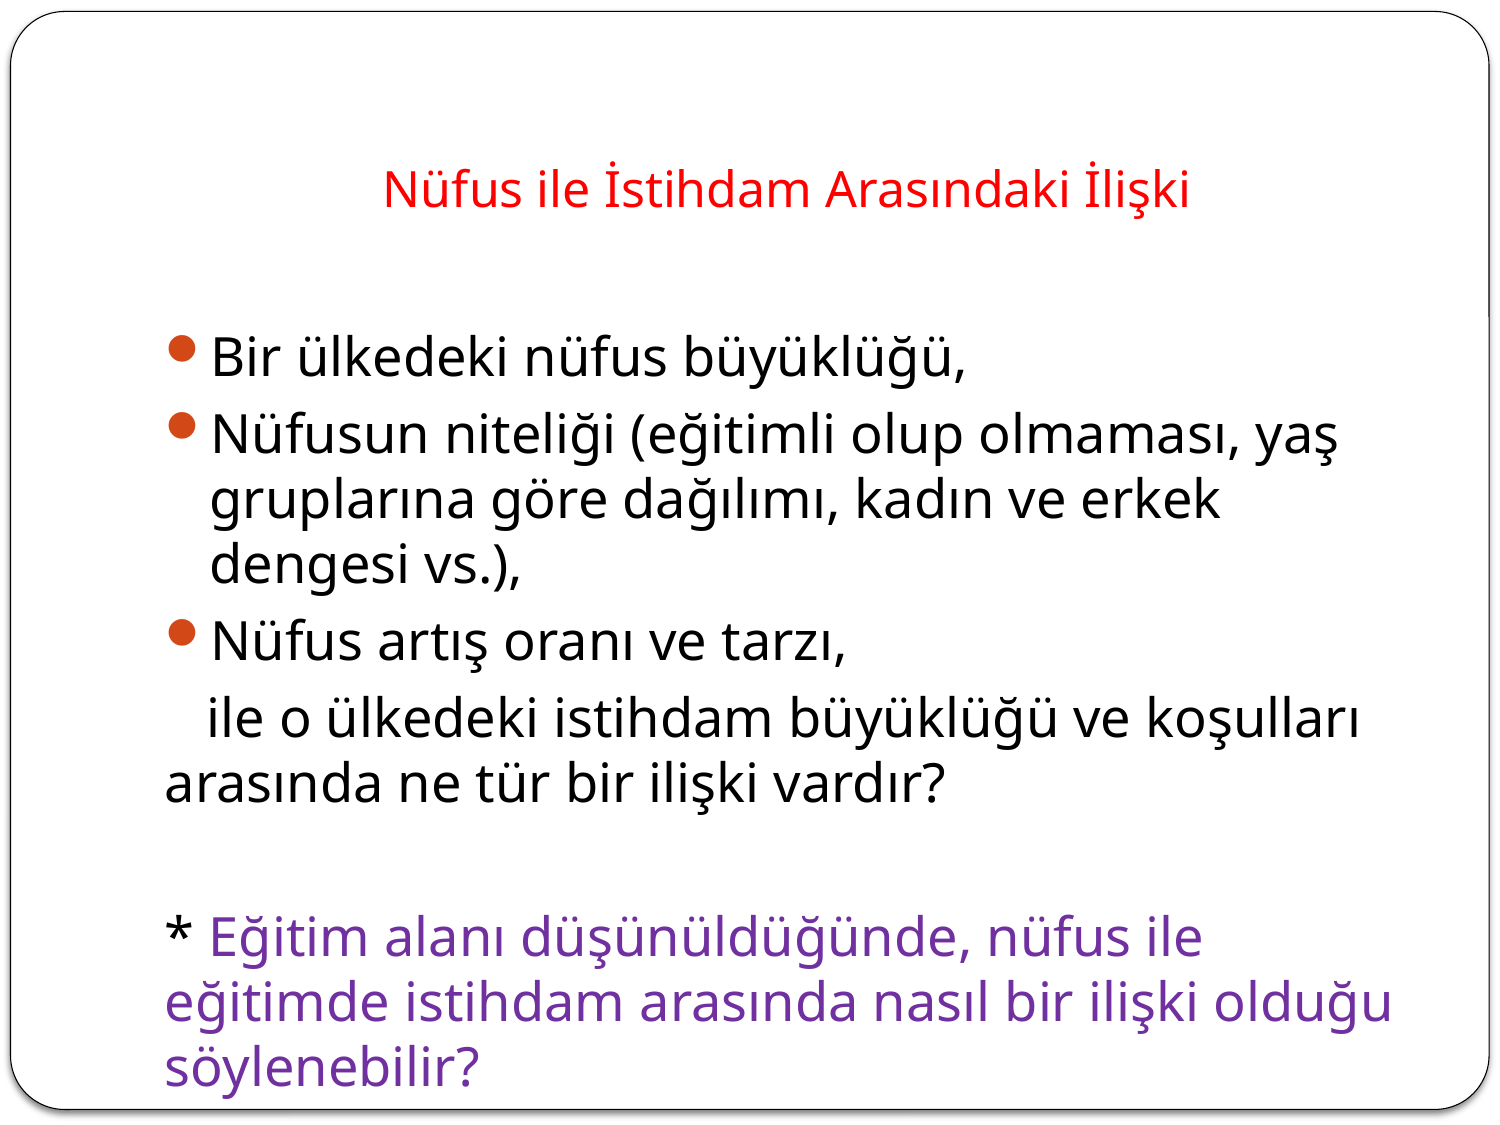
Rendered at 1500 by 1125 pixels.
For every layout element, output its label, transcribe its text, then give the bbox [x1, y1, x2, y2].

title Nüfus ile İstihdam Arasındaki İlişki [150, 45, 1425, 233]
list Bir ülkedeki nüfus büyüklüğü, Nüfusun niteliği (eğitimli olup olmaması, yaş gruplarına göre dağılımı, kadın ve erkek dengesi vs.), Nüfus artış oranı ve tarzı, ile o ülkedeki istihdam büyüklüğü ve koşulları arasında ne tür bir ilişki vardır? * Eğitim alanı düşünüldüğünde, nüfus ile eğitimde istihdam arasında nasıl bir ilişki olduğu söylenebilir? [150, 237, 1425, 988]
